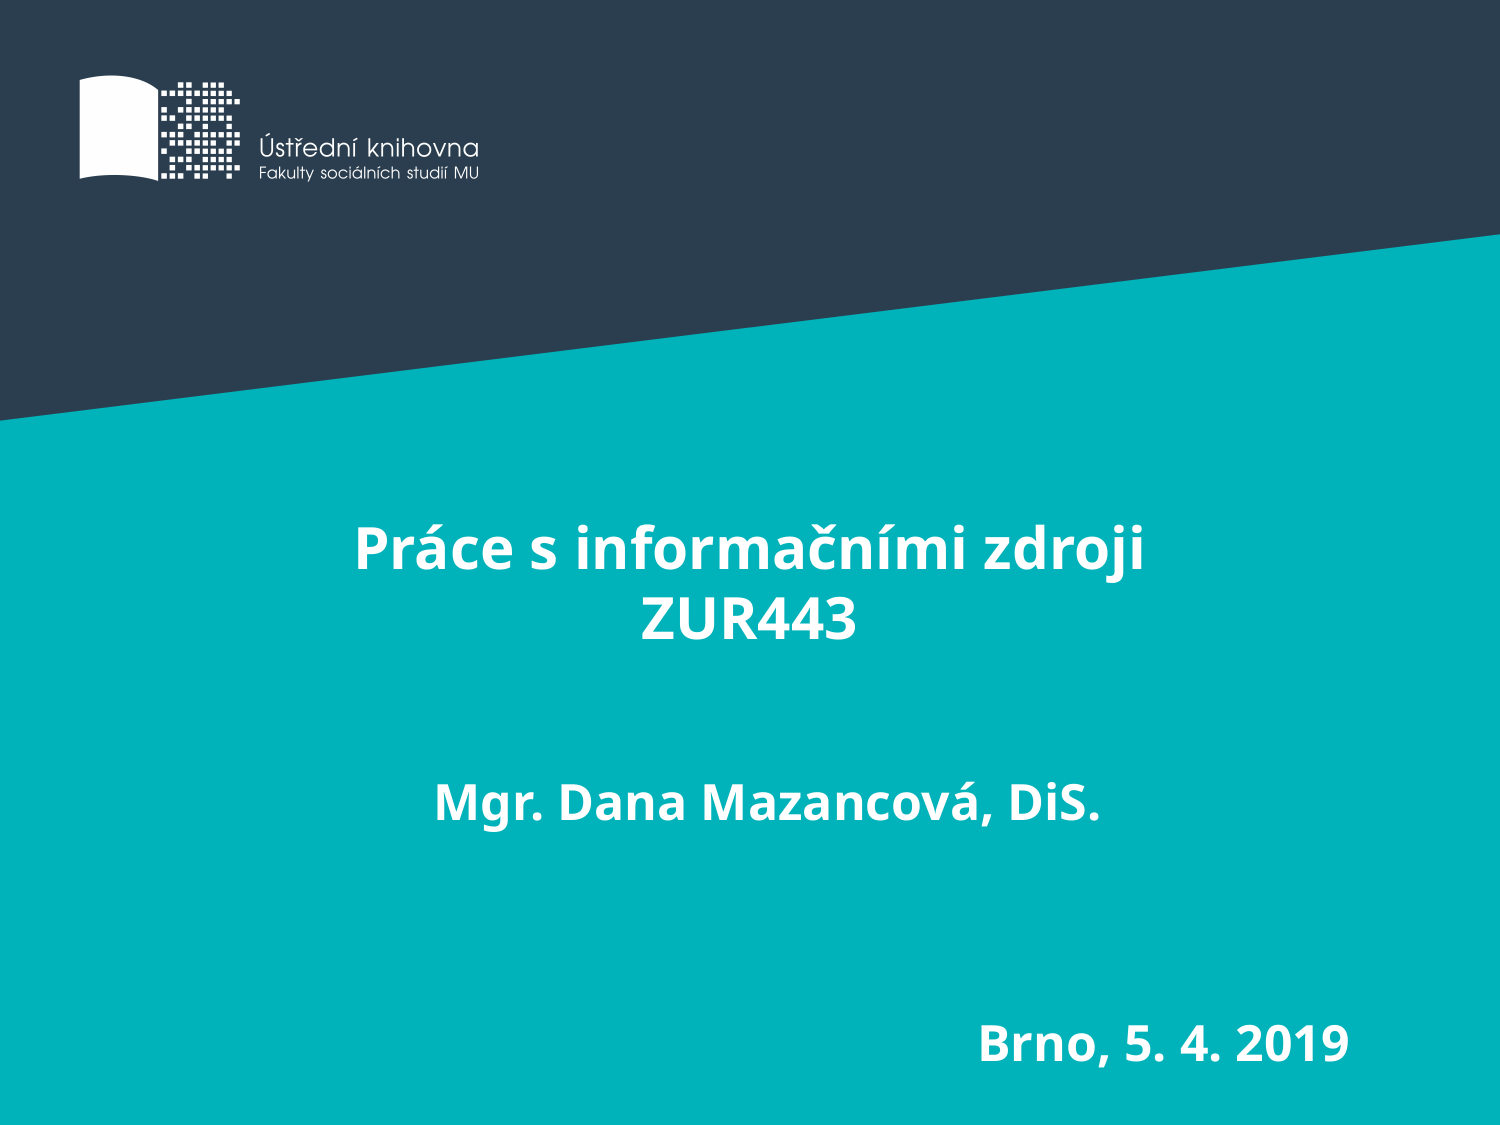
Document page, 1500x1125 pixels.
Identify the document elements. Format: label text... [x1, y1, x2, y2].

picture [0, 0, 1500, 1125]
text_box Brno, 5. 4. 2019 [962, 1003, 1500, 1124]
title Práce s informačními zdroji ZUR443 [112, 503, 1388, 660]
subtitle Mgr. Dana Mazancová, DiS. [336, 763, 1199, 929]
